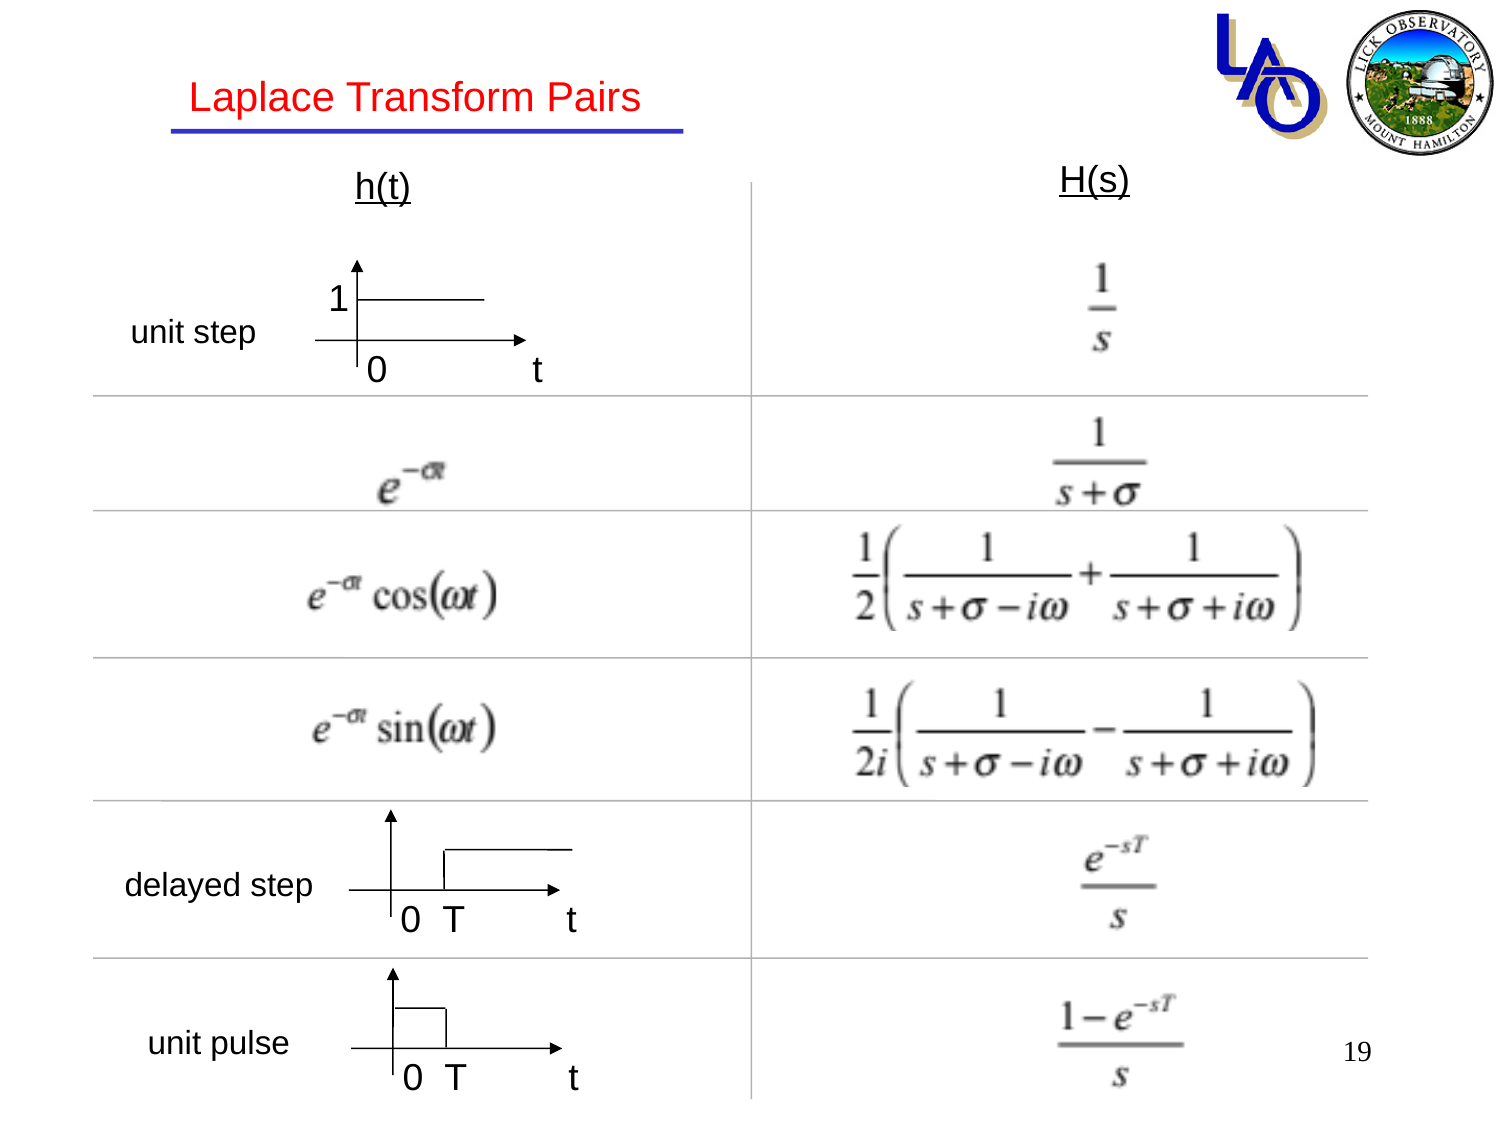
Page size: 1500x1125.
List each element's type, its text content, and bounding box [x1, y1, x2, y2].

text_box [384, 809, 398, 887]
text_box 0 [385, 887, 427, 948]
text_box delayed step [109, 855, 329, 911]
text_box [483, 1042, 556, 1055]
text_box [1076, 825, 1161, 936]
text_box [302, 563, 497, 625]
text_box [848, 517, 1303, 631]
text_box t [553, 1045, 594, 1106]
slide_number 19 [1191, 1024, 1388, 1101]
text_box 0 [387, 1045, 439, 1106]
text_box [848, 673, 1316, 788]
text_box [1082, 253, 1121, 357]
text_box t [551, 887, 592, 948]
text_box [481, 883, 554, 897]
text_box Laplace Transform Pairs [174, 62, 657, 127]
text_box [308, 696, 496, 757]
picture [1344, 9, 1495, 157]
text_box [314, 259, 559, 399]
text_box T [427, 887, 481, 948]
text_box T [429, 1046, 483, 1106]
text_box unit step [115, 302, 272, 358]
text_box H(s) [1044, 147, 1146, 208]
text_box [1053, 983, 1188, 1095]
text_box h(t) [340, 154, 427, 215]
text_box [372, 445, 455, 512]
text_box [1048, 406, 1152, 511]
text_box [386, 967, 400, 1045]
picture [1213, 9, 1331, 143]
text_box unit pulse [132, 1013, 306, 1069]
